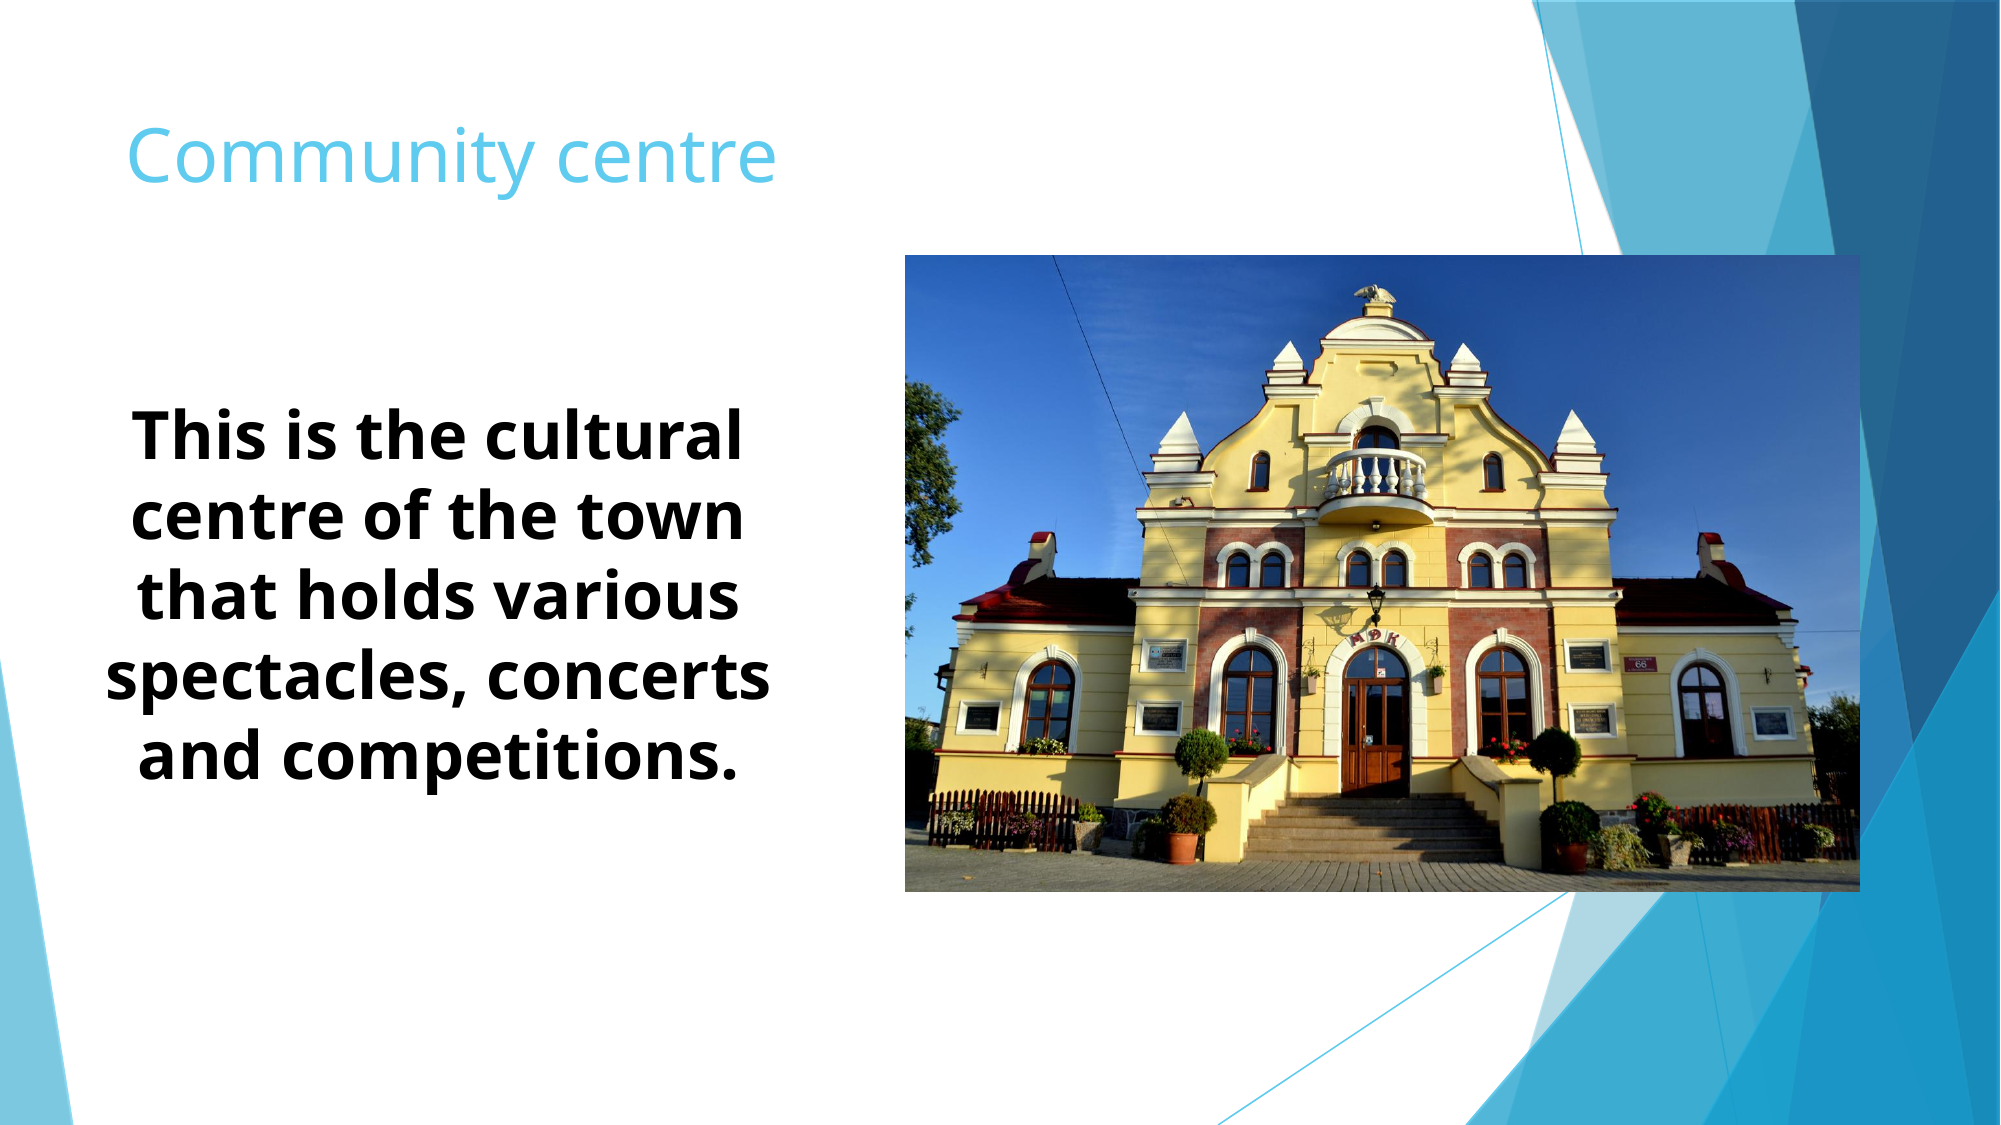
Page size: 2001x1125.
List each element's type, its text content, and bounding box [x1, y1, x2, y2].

text_box This is the cultural centre of the town that holds various spectacles, concerts and competitions. [78, 385, 800, 800]
text_box Community centre [111, 99, 1522, 317]
picture [905, 255, 1861, 893]
